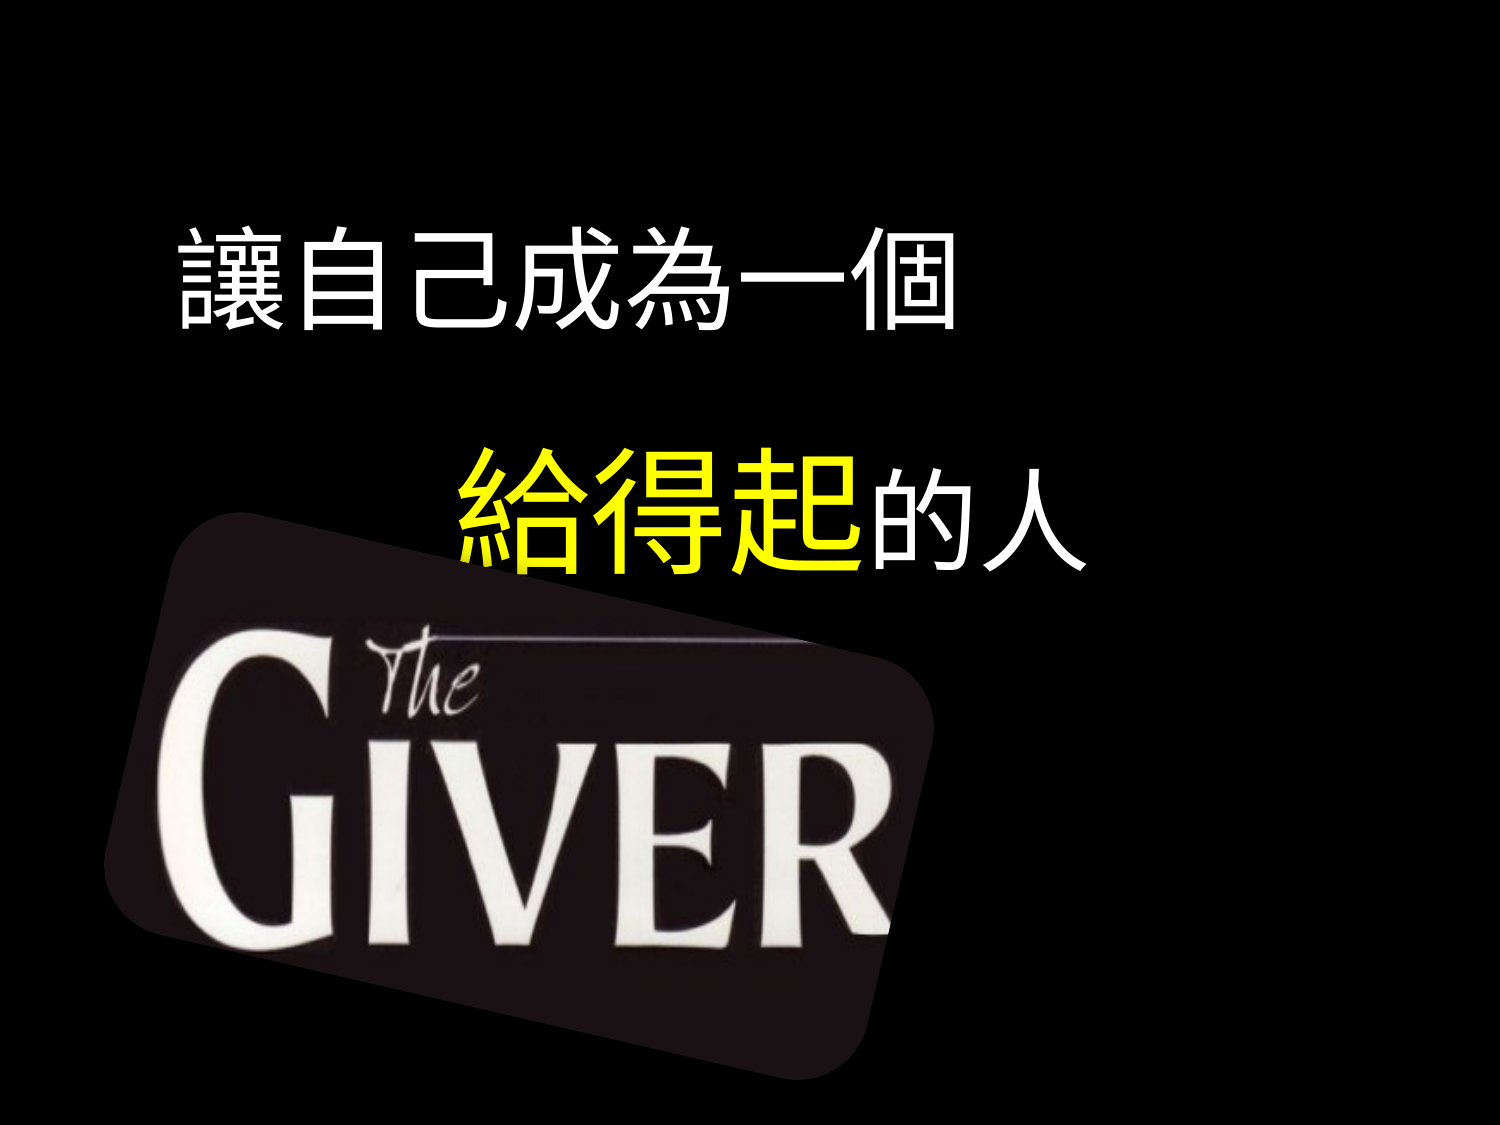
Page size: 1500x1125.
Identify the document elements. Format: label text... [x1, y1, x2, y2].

picture [104, 512, 934, 1080]
text_box 讓自己成為一個 給得起的人 [159, 134, 1394, 599]
